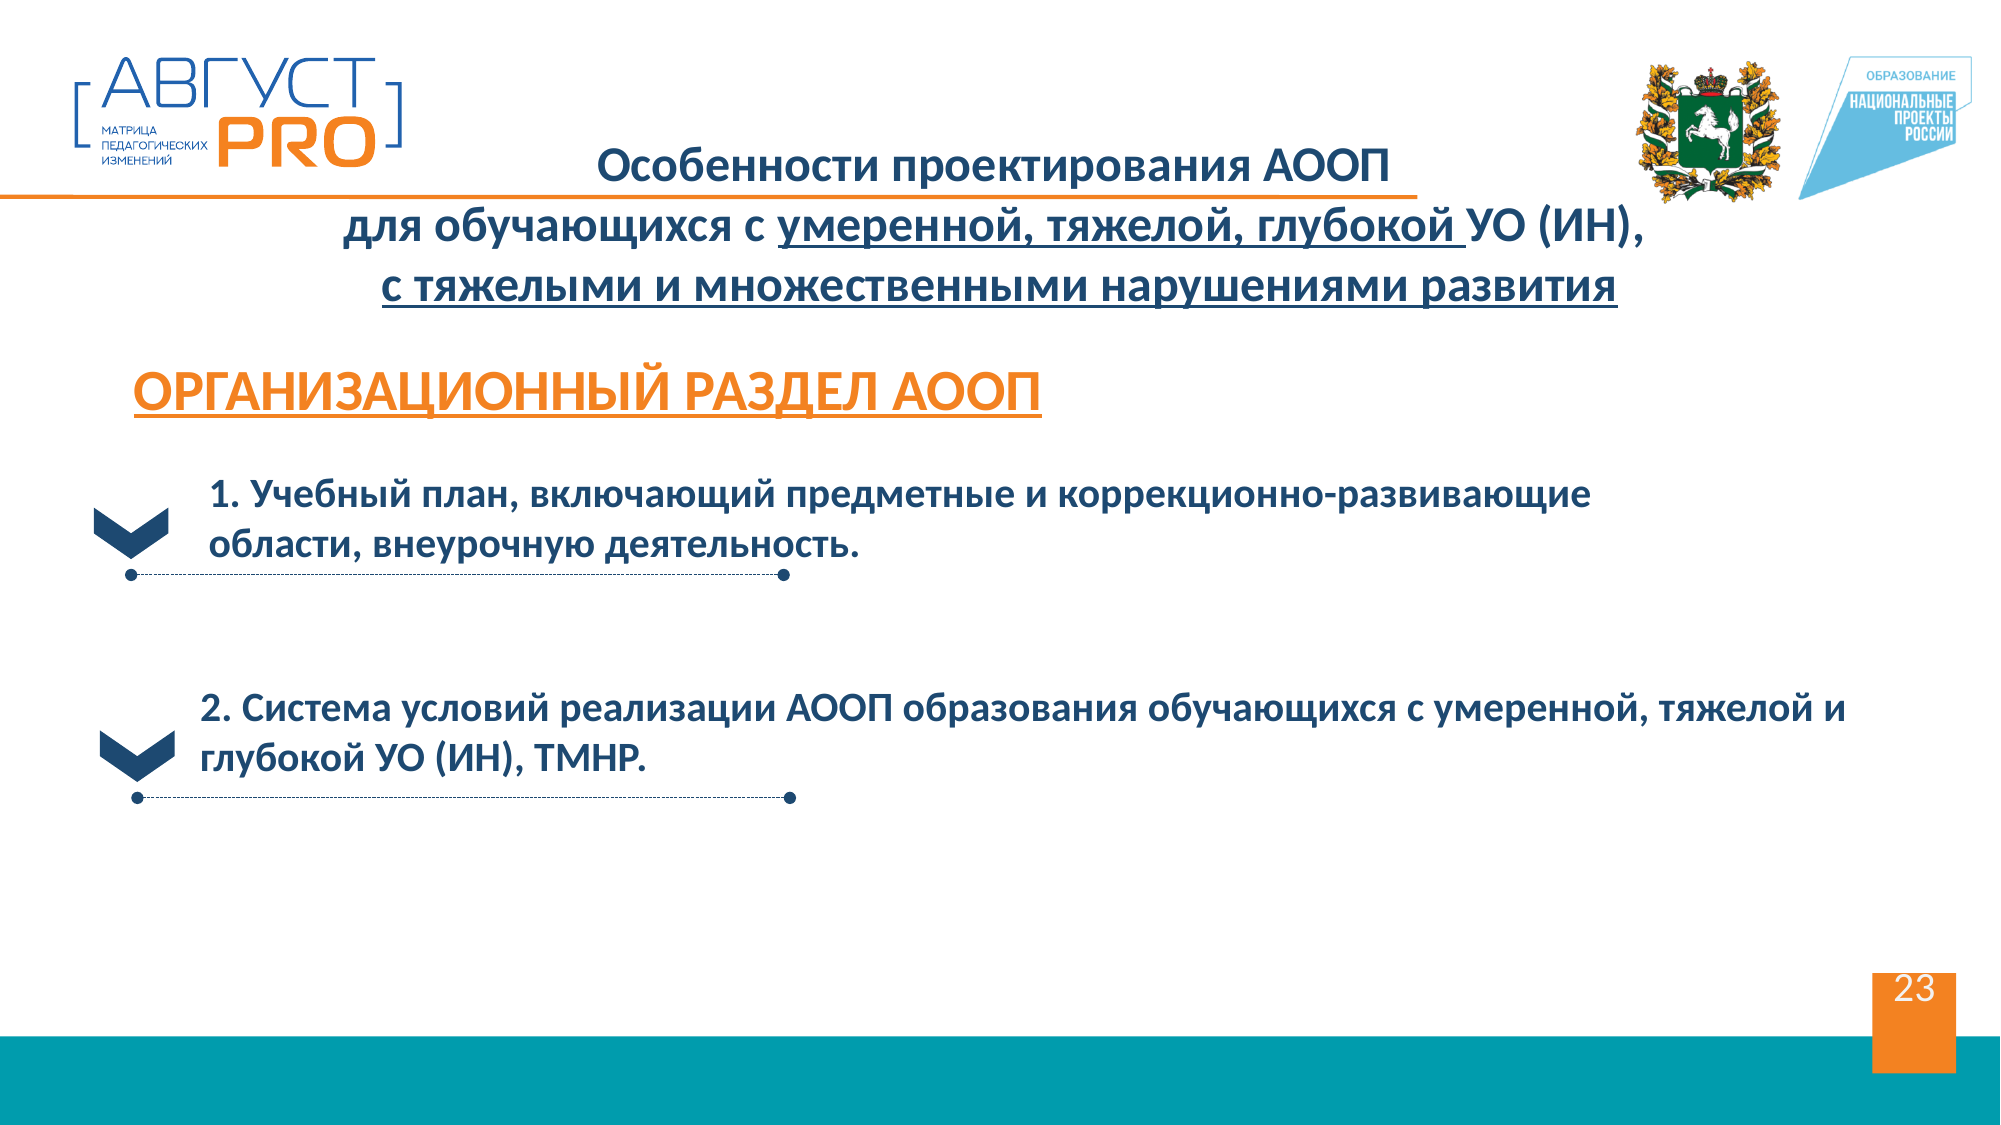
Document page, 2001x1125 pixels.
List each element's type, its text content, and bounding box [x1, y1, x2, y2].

text_box 1. Учебный план, включающий предметные и коррекционно-развивающие области, внеурочную деятельность. [193, 458, 1644, 574]
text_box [99, 730, 790, 798]
text_box Особенности проектирования АООП для обучающихся с умеренной, тяжелой, глубокой УО (ИН), с тяжелыми и множественными нарушениями развития [0, 131, 2000, 312]
text_box [0, 1035, 2000, 1125]
text_box ОРГАНИЗАЦИОННЫЙ РАЗДЕЛ АООП [119, 344, 1058, 430]
text_box 23 [1872, 973, 1957, 1074]
text_box 2. Система условий реализации АООП образования обучающихся с умеренной, тяжелой и глубокой УО (ИН), ТМНР. [185, 671, 1913, 787]
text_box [74, 57, 402, 168]
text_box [1635, 39, 1974, 217]
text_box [93, 507, 784, 575]
